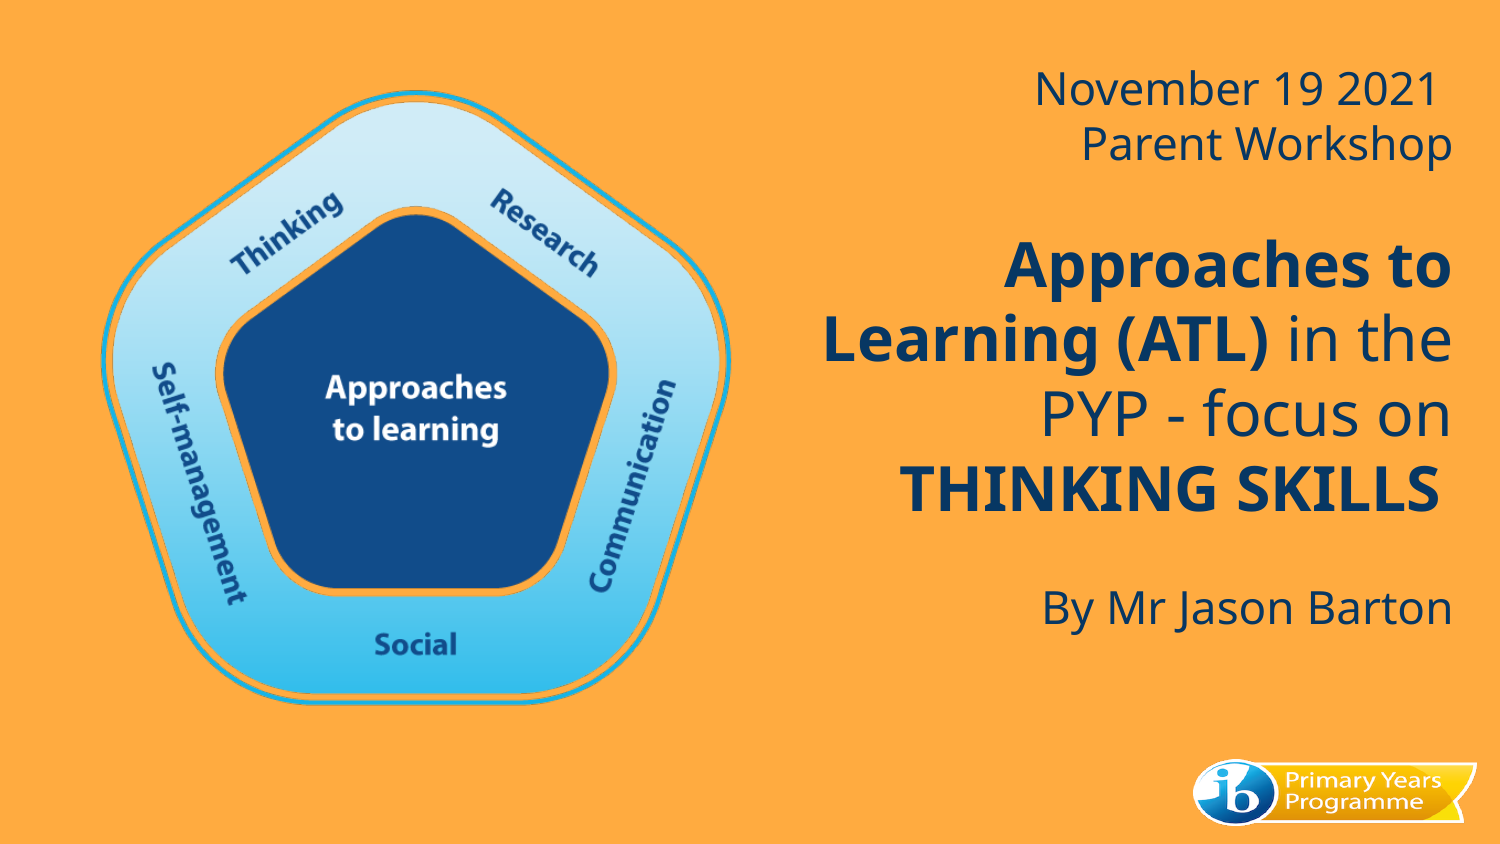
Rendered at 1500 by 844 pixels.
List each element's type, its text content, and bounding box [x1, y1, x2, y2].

picture [74, 53, 763, 742]
picture [1193, 758, 1477, 827]
text_box November 19 2021 Parent Workshop Approaches to Learning (ATL) in the PYP - focus on THINKING SKILLS By Mr Jason Barton [770, 44, 1469, 650]
